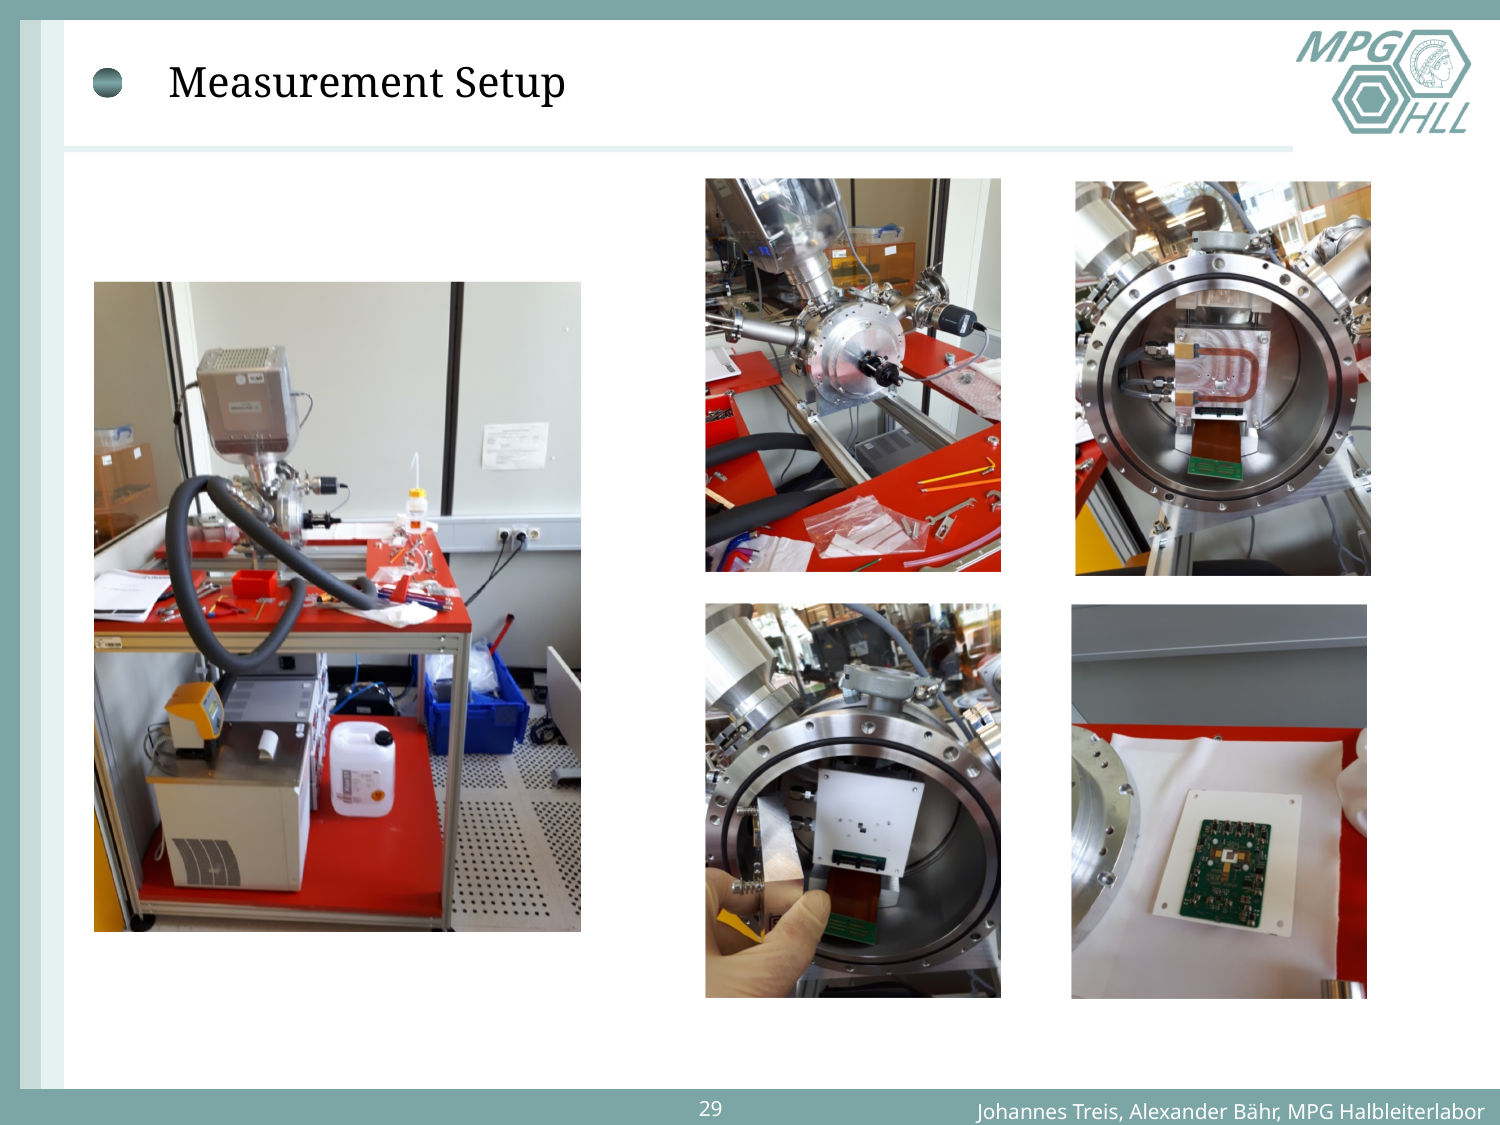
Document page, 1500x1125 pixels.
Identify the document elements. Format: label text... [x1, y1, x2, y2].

footer Johannes Treis, Alexander Bähr, MPG Halbleiterlabor [831, 1091, 1500, 1125]
title Measurement Setup [63, 30, 1339, 132]
picture [11, 179, 1421, 998]
picture [1292, 25, 1478, 140]
